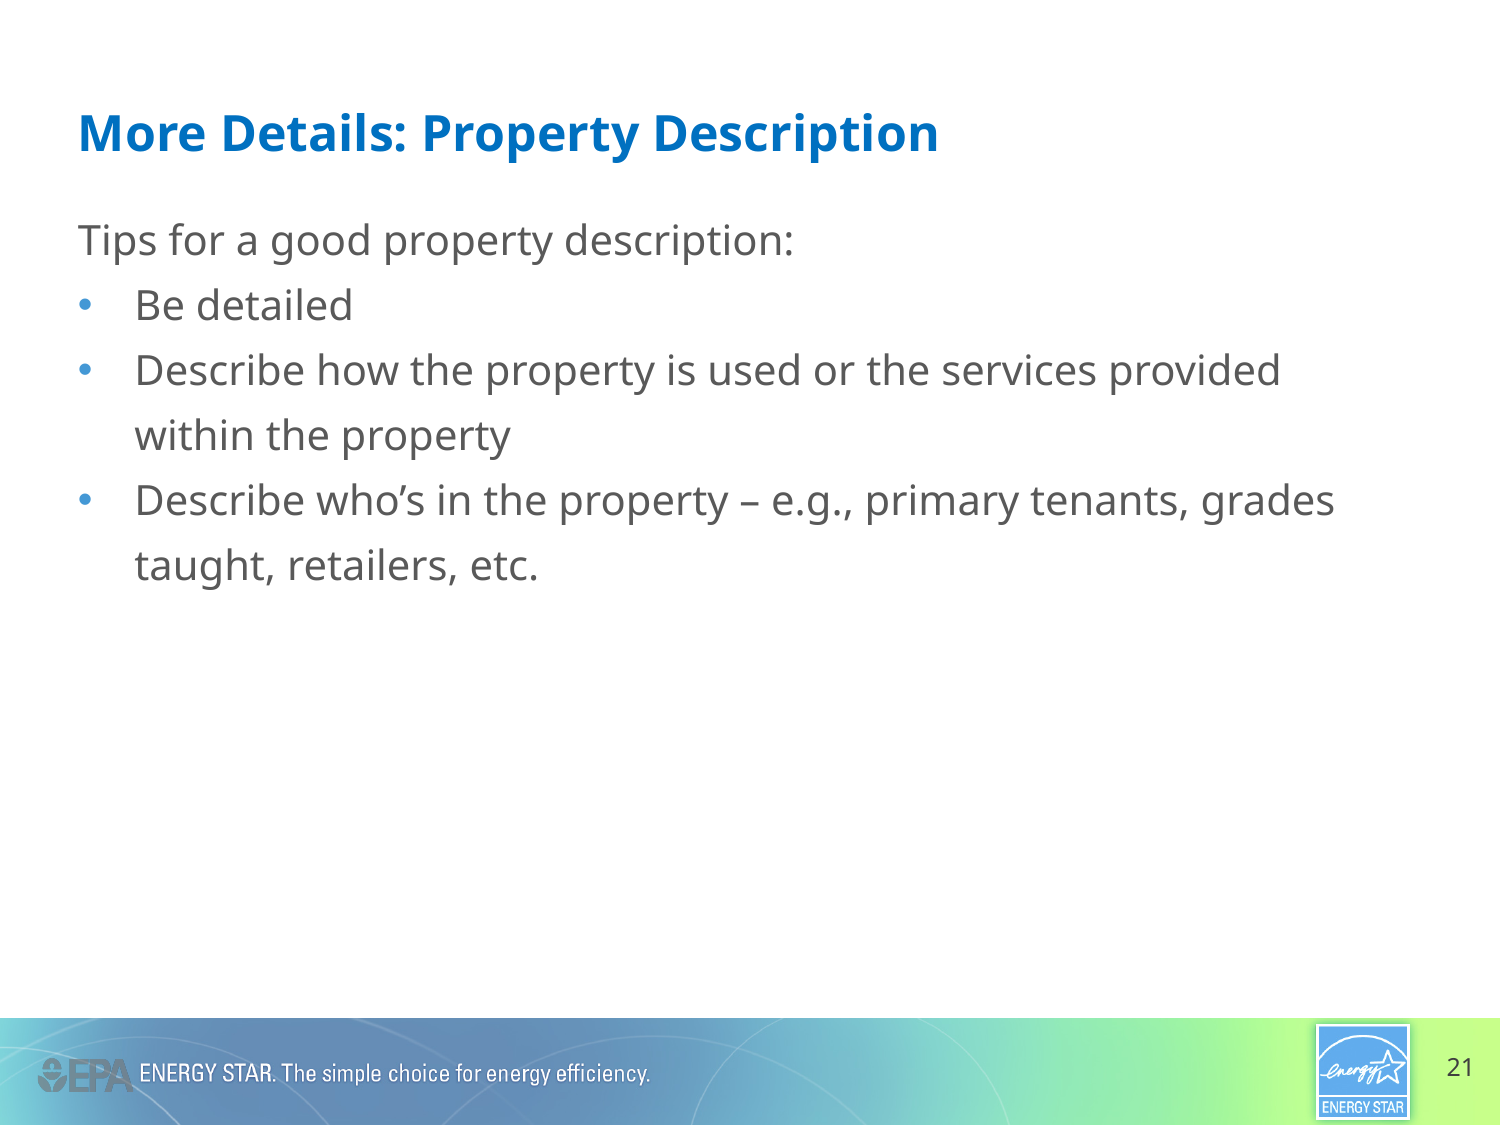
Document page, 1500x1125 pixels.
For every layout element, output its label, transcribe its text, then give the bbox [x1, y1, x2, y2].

picture [0, 1018, 1421, 1125]
slide_number 21 [1421, 734, 1500, 1125]
text_box More Details: Property Description [62, 86, 1430, 176]
list Tips for a good property description: Be detailed Describe how the property is used or the services provided within the property Describe who’s in the property – e.g., primary tenants, grades taught, retailers, etc. [63, 191, 1355, 877]
